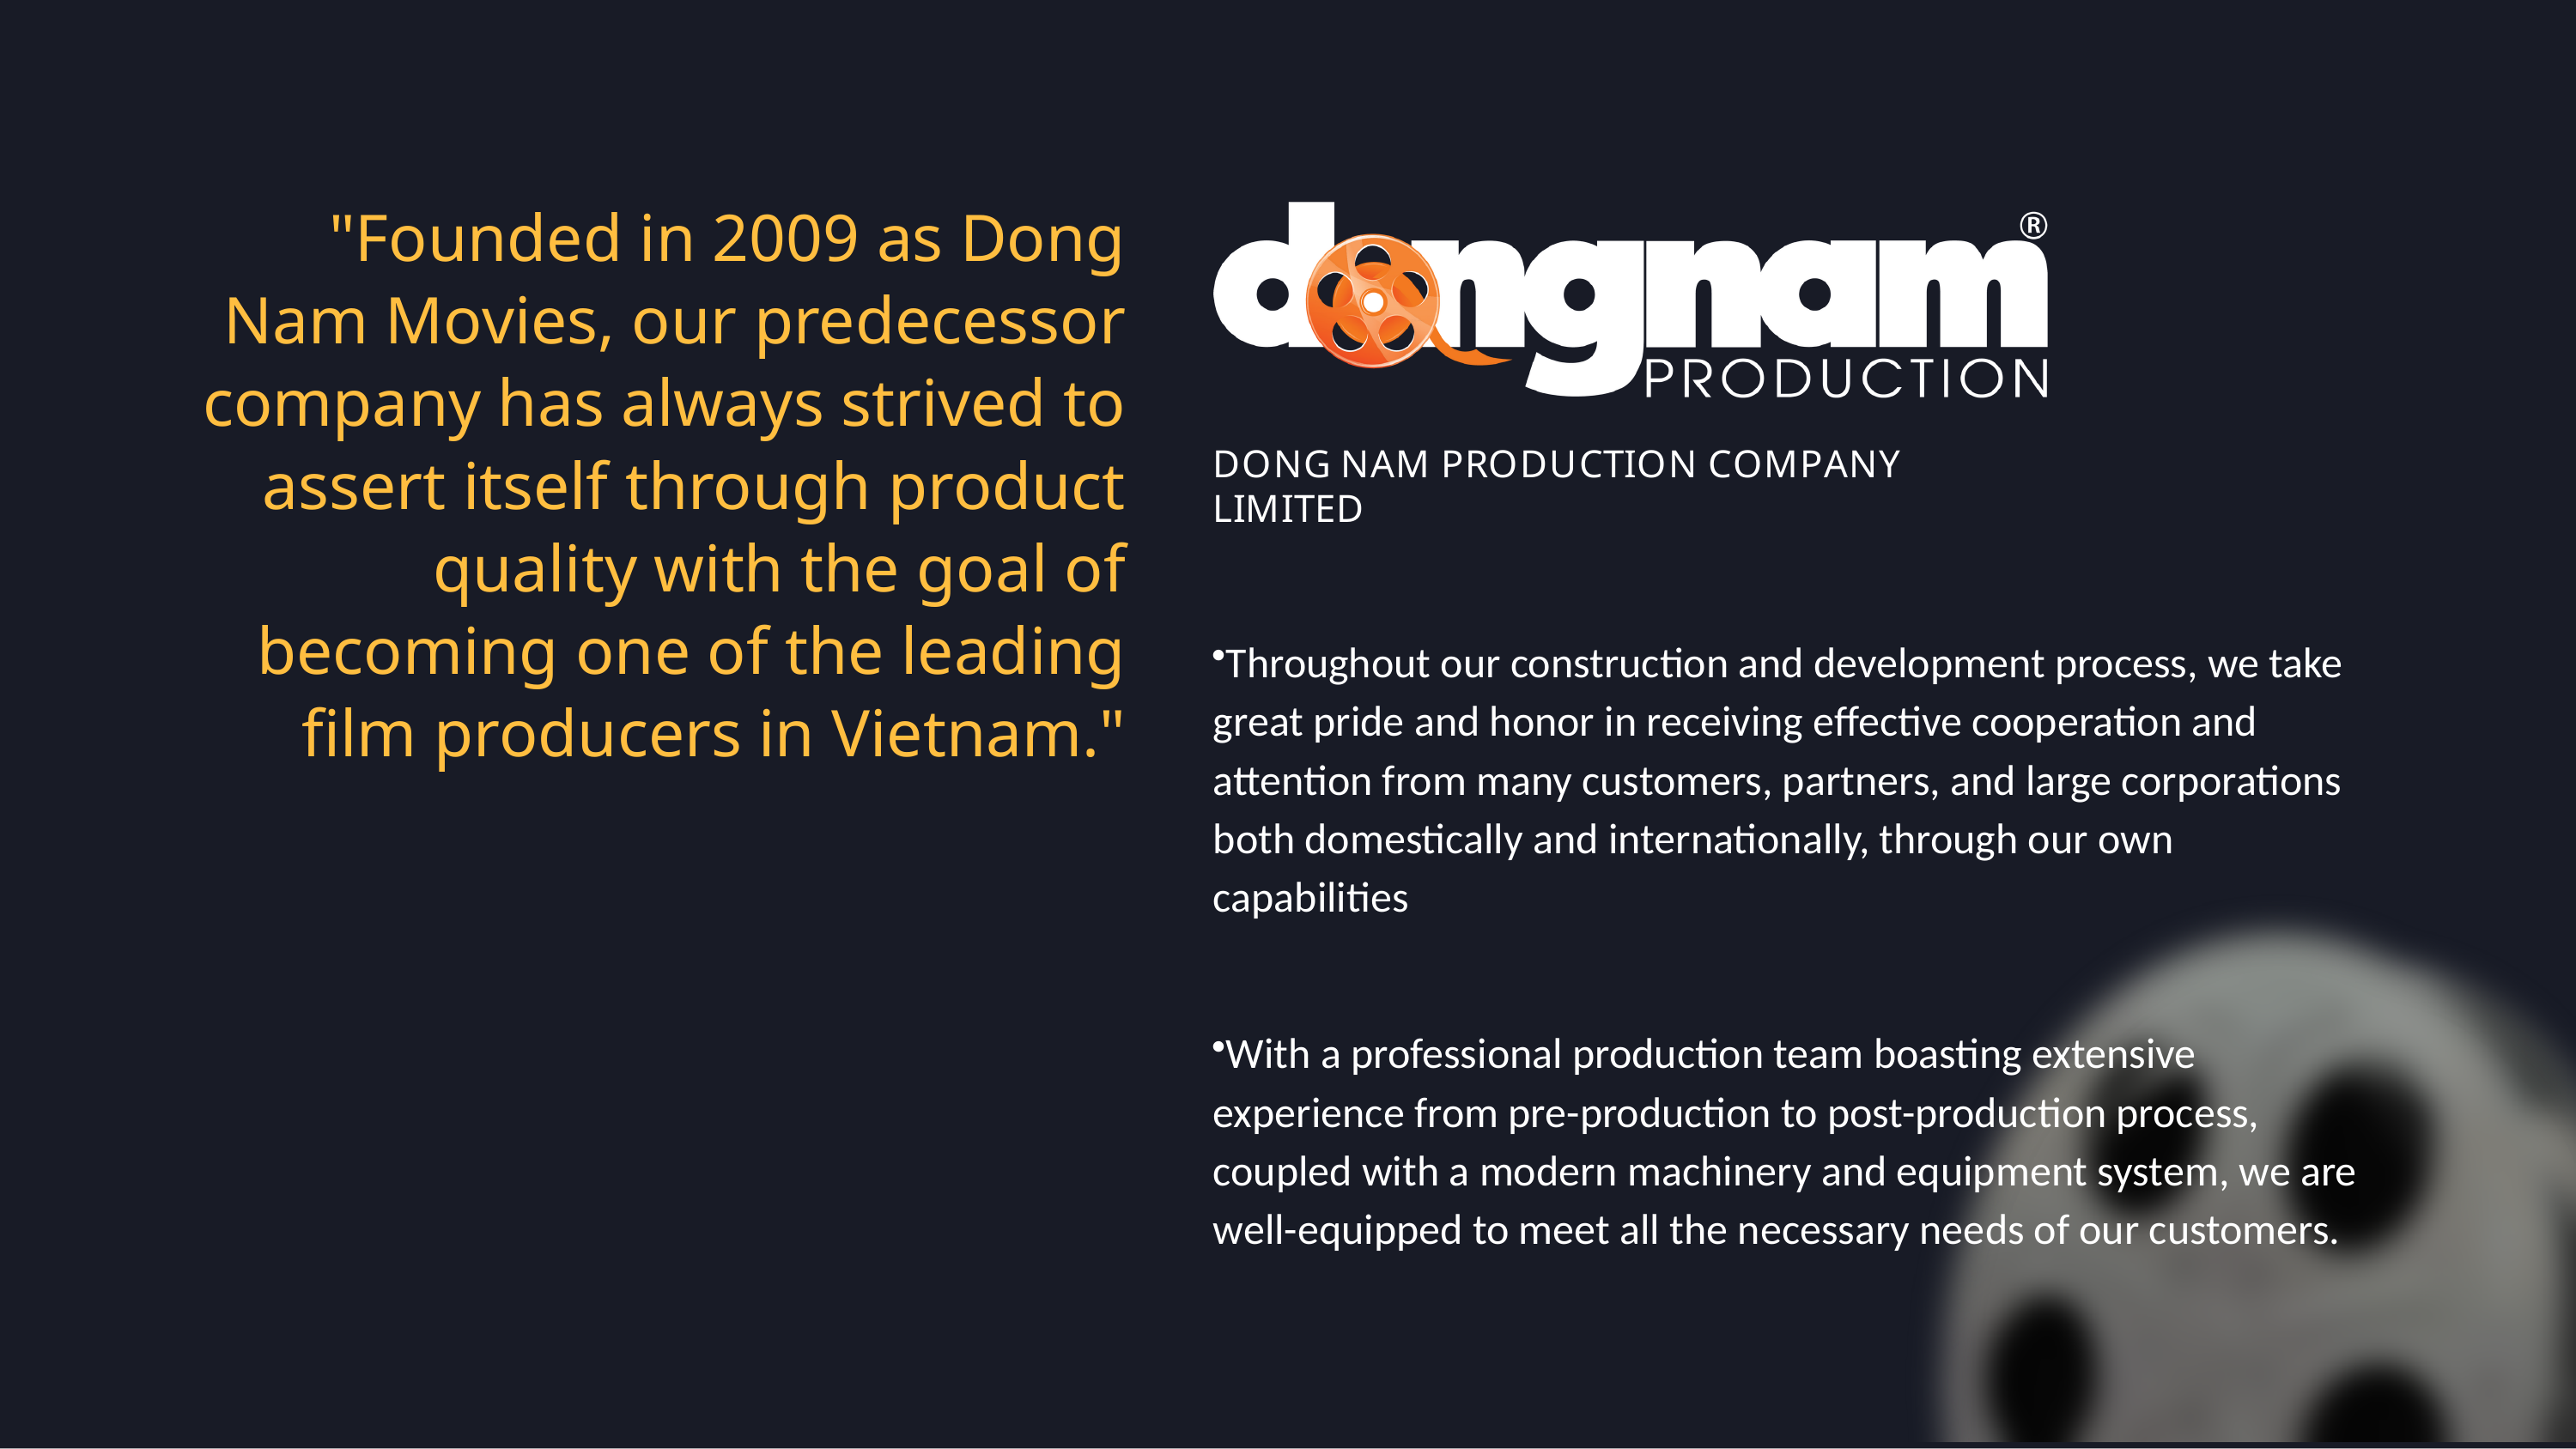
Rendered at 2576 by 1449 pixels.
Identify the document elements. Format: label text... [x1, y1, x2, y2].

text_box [1212, 202, 2576, 1442]
title "Founded in 2009 as Dong Nam Movies, our predecessor company has always strived to assert itself through product quality with the goal of becoming one of the leading film producers in Vietnam." [141, 190, 1127, 770]
